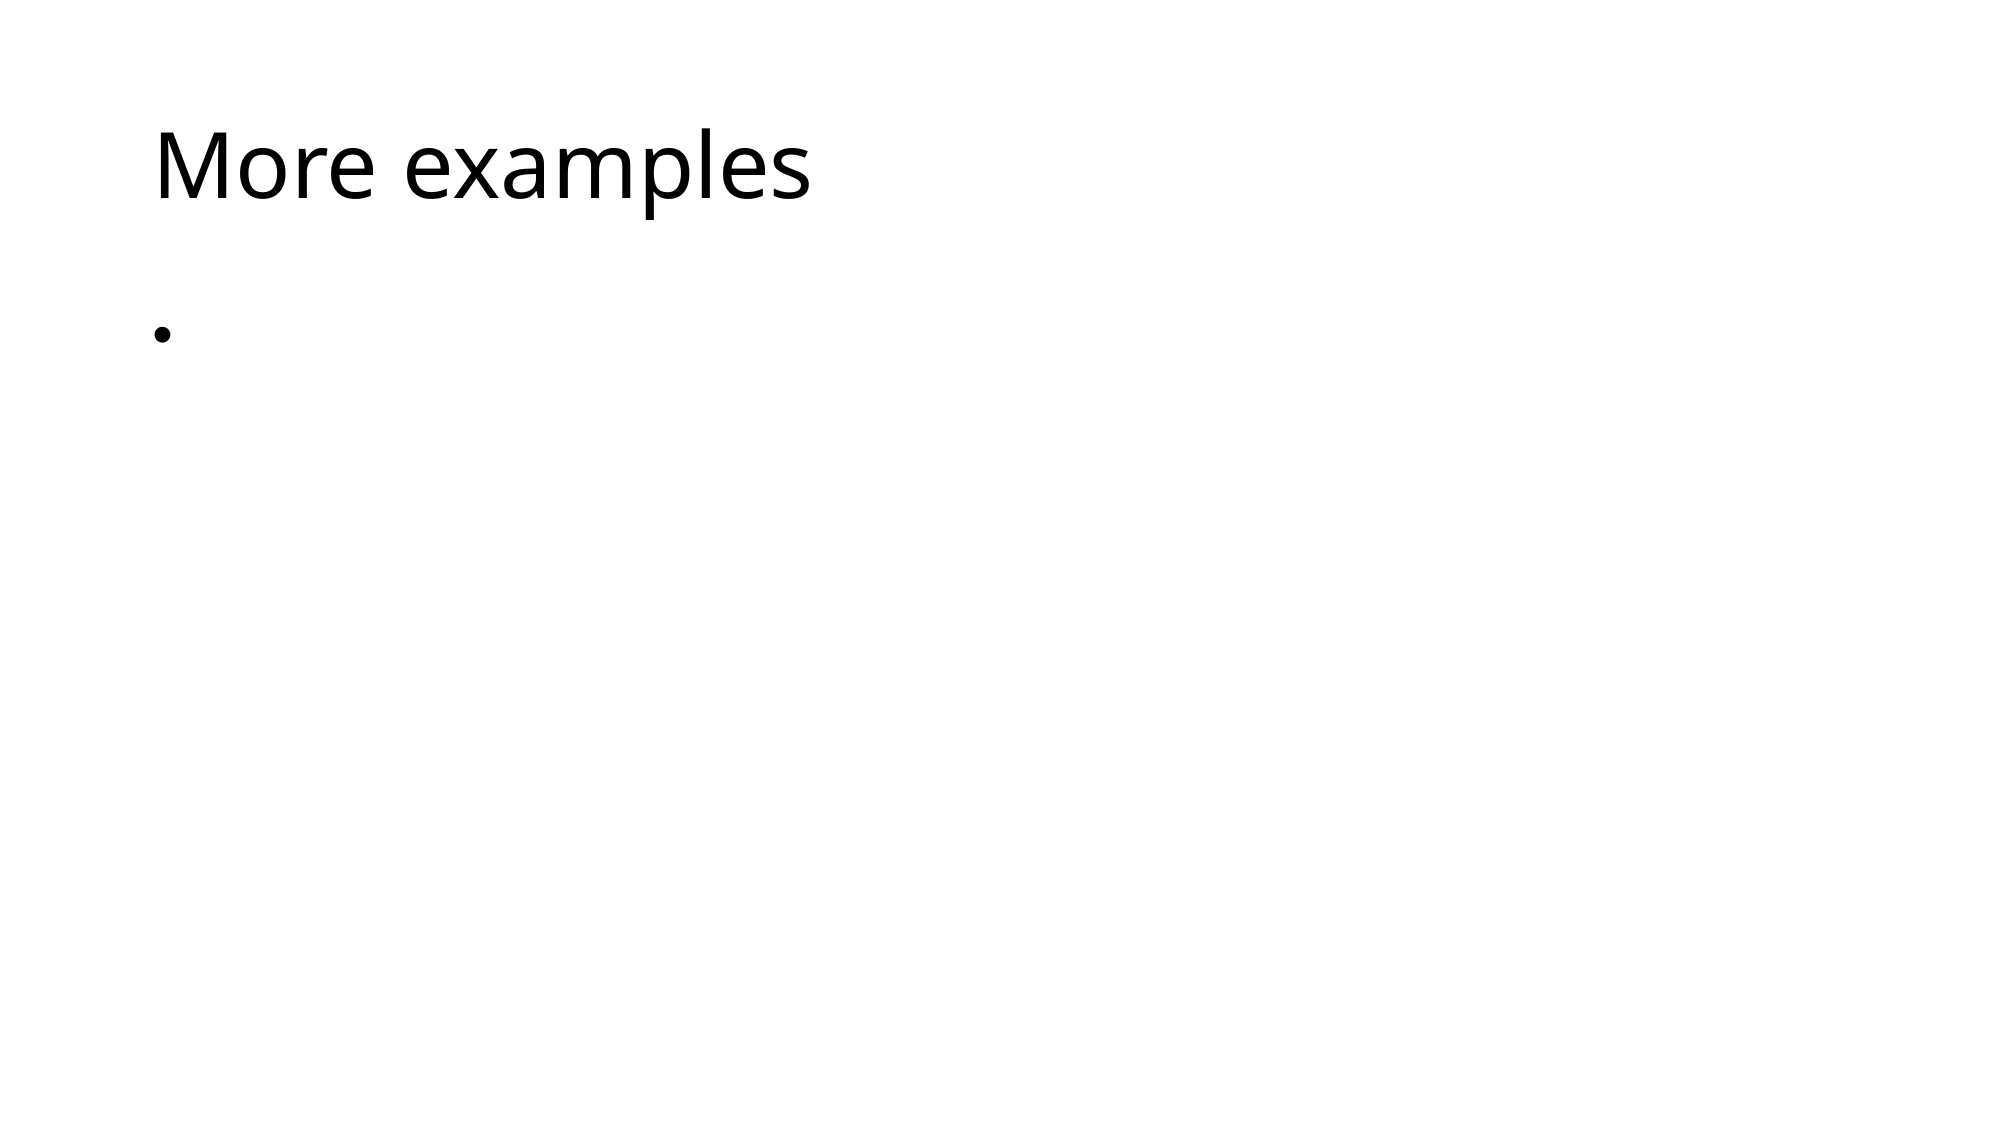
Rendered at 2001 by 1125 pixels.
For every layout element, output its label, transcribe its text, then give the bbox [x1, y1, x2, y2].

title More examples [137, 59, 1863, 278]
